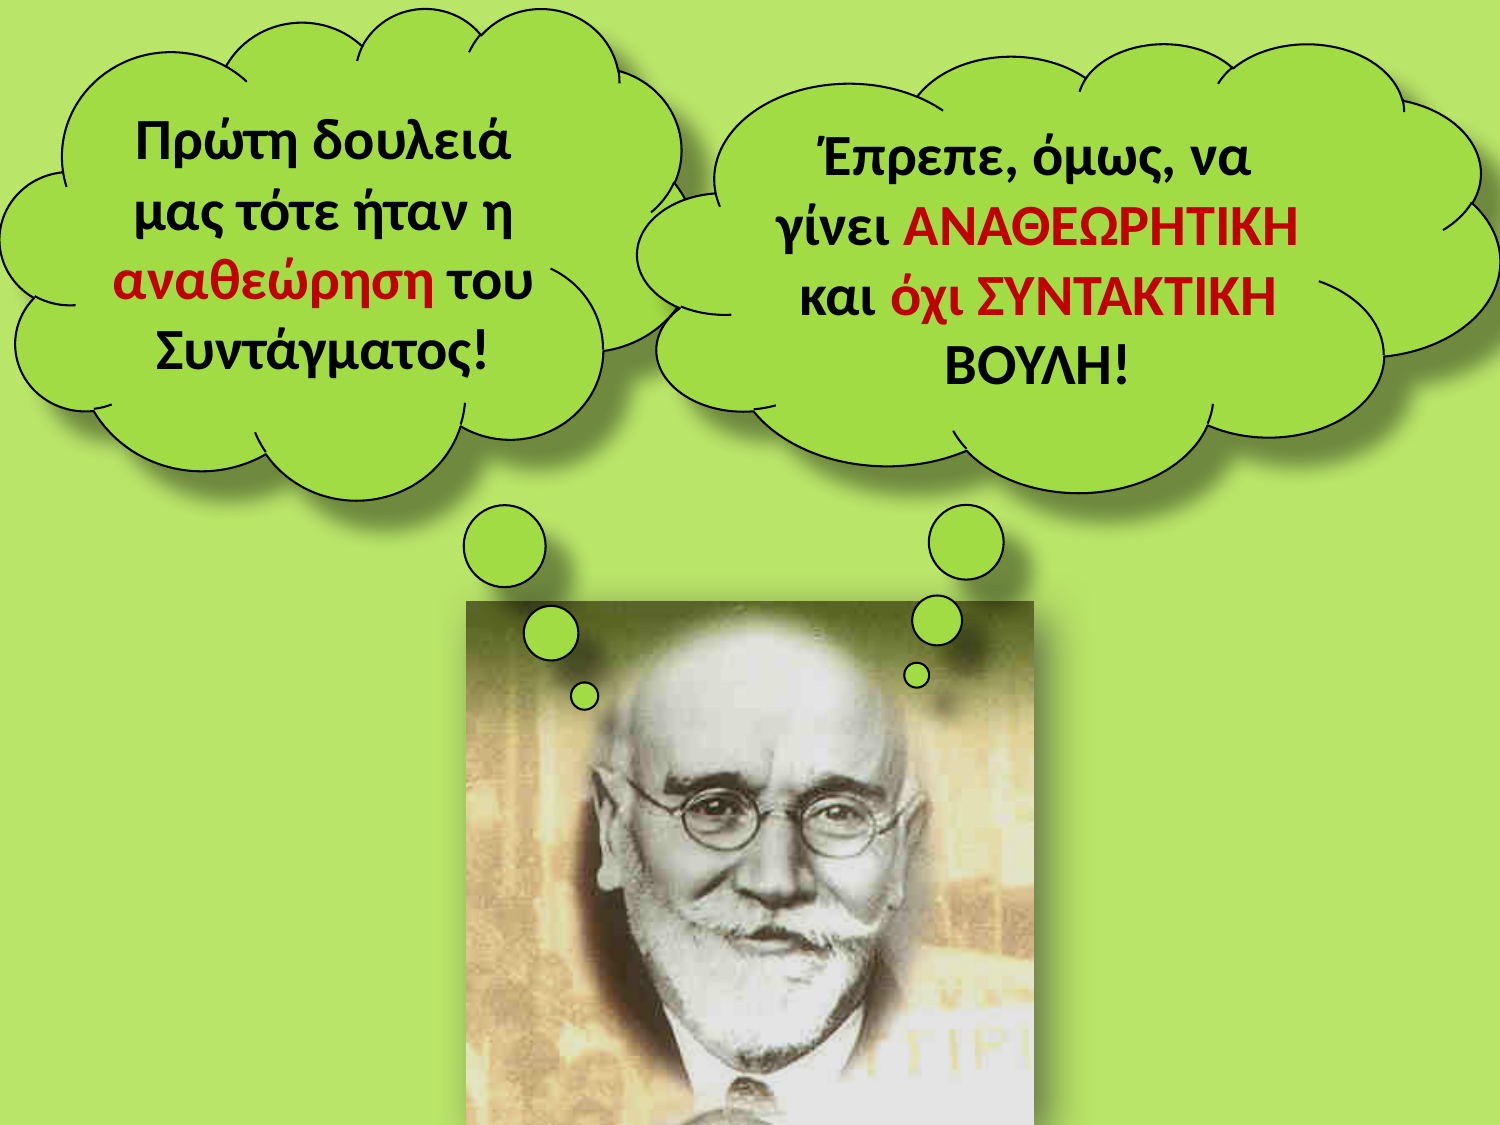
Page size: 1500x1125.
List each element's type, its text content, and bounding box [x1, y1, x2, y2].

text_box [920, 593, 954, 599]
text_box Έπρεπε, όμως, να γίνει ΑΝΑΘΕΩΡΗΤΙΚΗ και όχι ΣΥΝΤΑΚΤΙΚΗ ΒΟΥΛΗ! [926, 502, 1006, 582]
text_box Πρώτη δουλειά μας τότε ήταν η αναθεώρηση του Συντάγματος! [461, 503, 548, 590]
picture [466, 601, 1034, 1125]
text_box Πρώτη δουλειά μας τότε ήταν η αναθεώρηση του Συντάγματος! [0, 6, 686, 503]
text_box Έπρεπε, όμως, να γίνει ΑΝΑΘΕΩΡΗΤΙΚΗ και όχι ΣΥΝΤΑΚΤΙΚΗ ΒΟΥΛΗ! [634, 42, 1500, 496]
